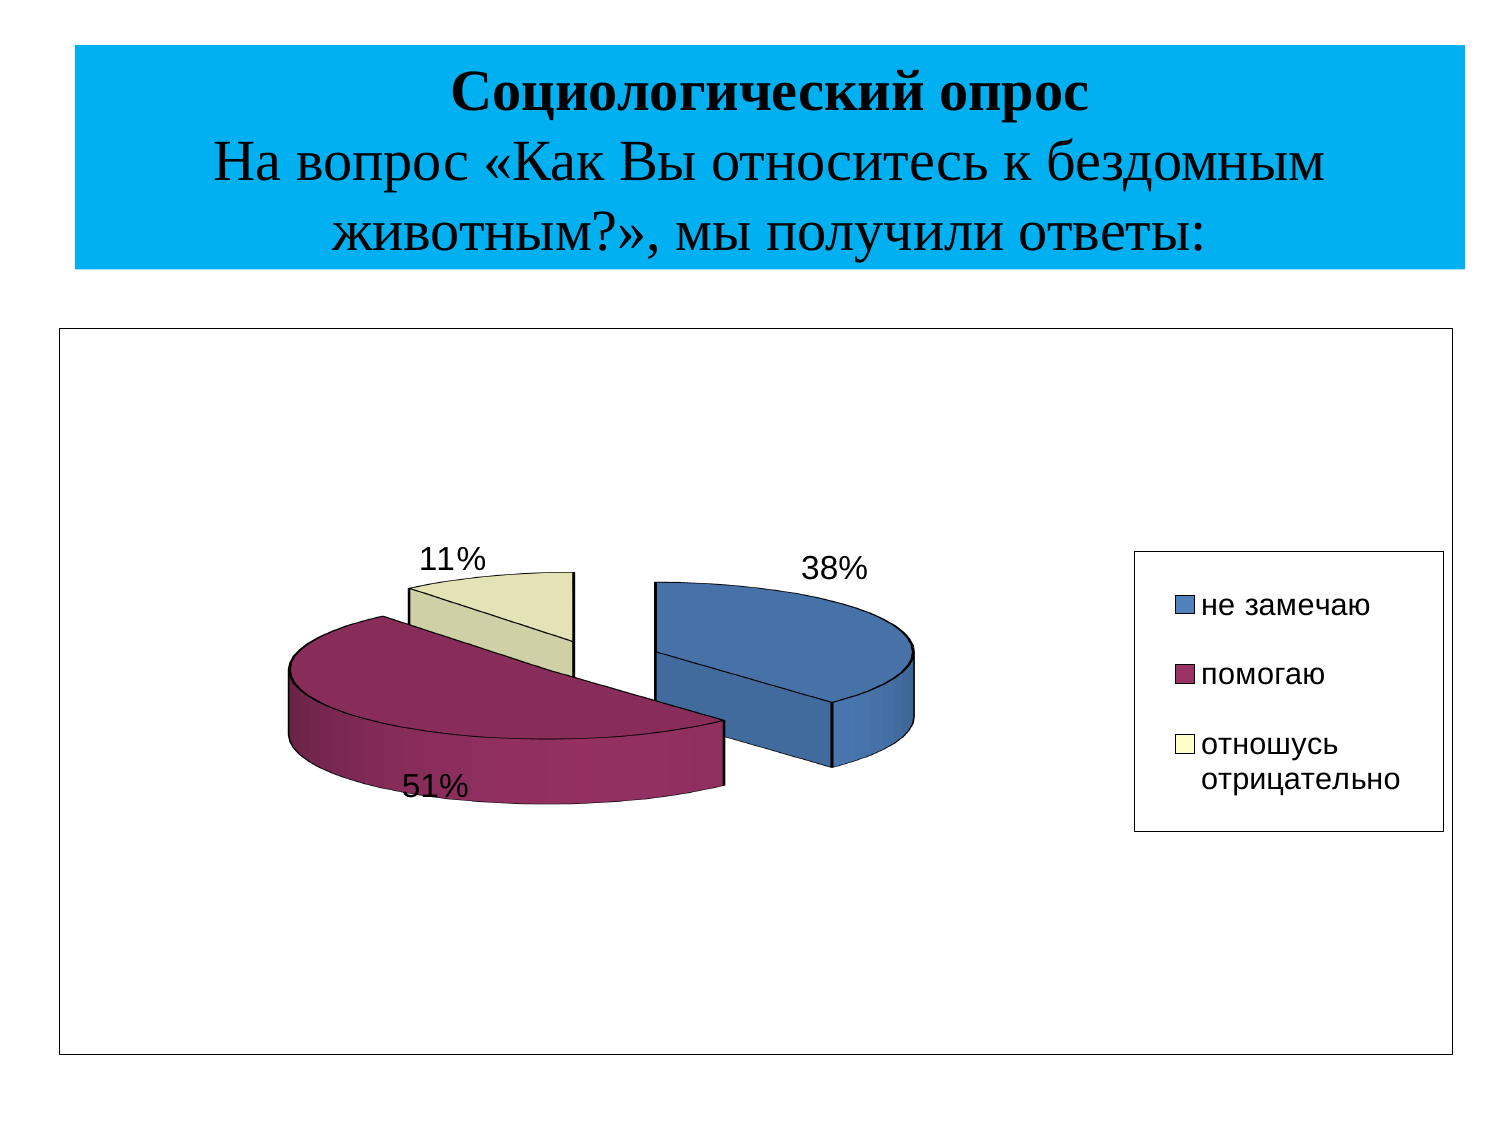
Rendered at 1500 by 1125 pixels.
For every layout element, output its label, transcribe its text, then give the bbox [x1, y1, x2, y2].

title Социологический опрос На вопрос «Как Вы относитесь к бездомным животным?», мы получили ответы: [75, 45, 1465, 270]
chart [58, 327, 1454, 1055]
